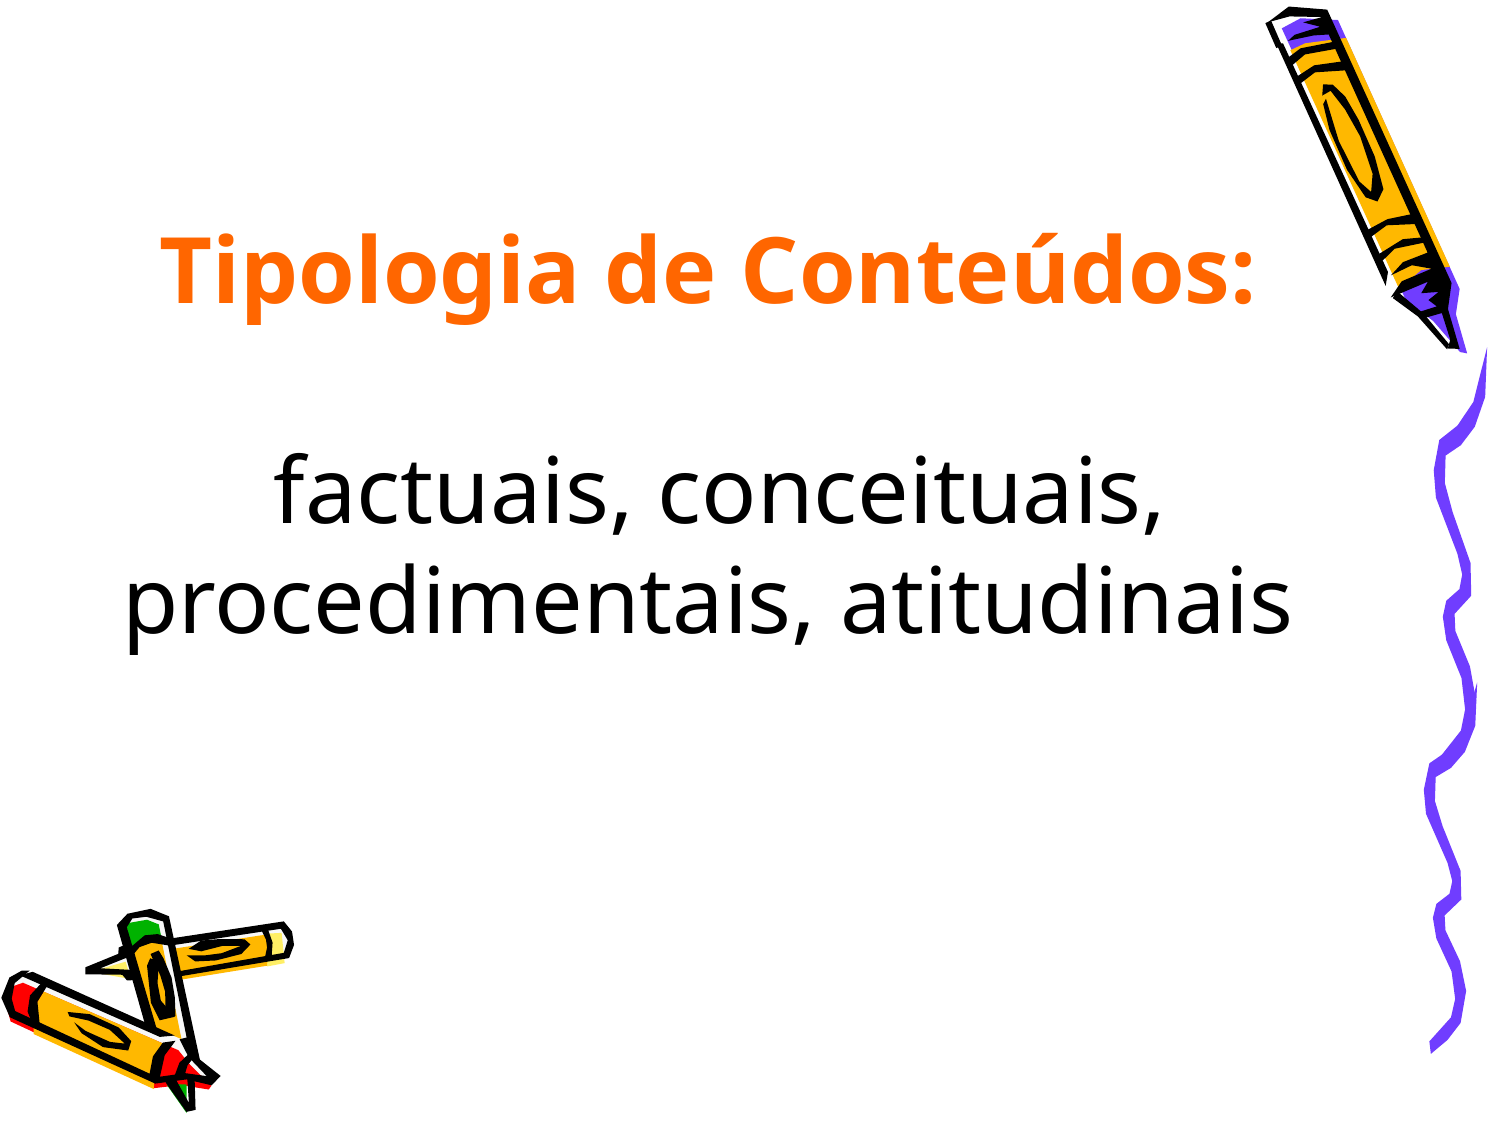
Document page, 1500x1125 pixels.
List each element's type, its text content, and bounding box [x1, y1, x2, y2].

title Tipologia de Conteúdos: factuais, conceituais, procedimentais, atitudinais [41, 30, 1377, 1000]
